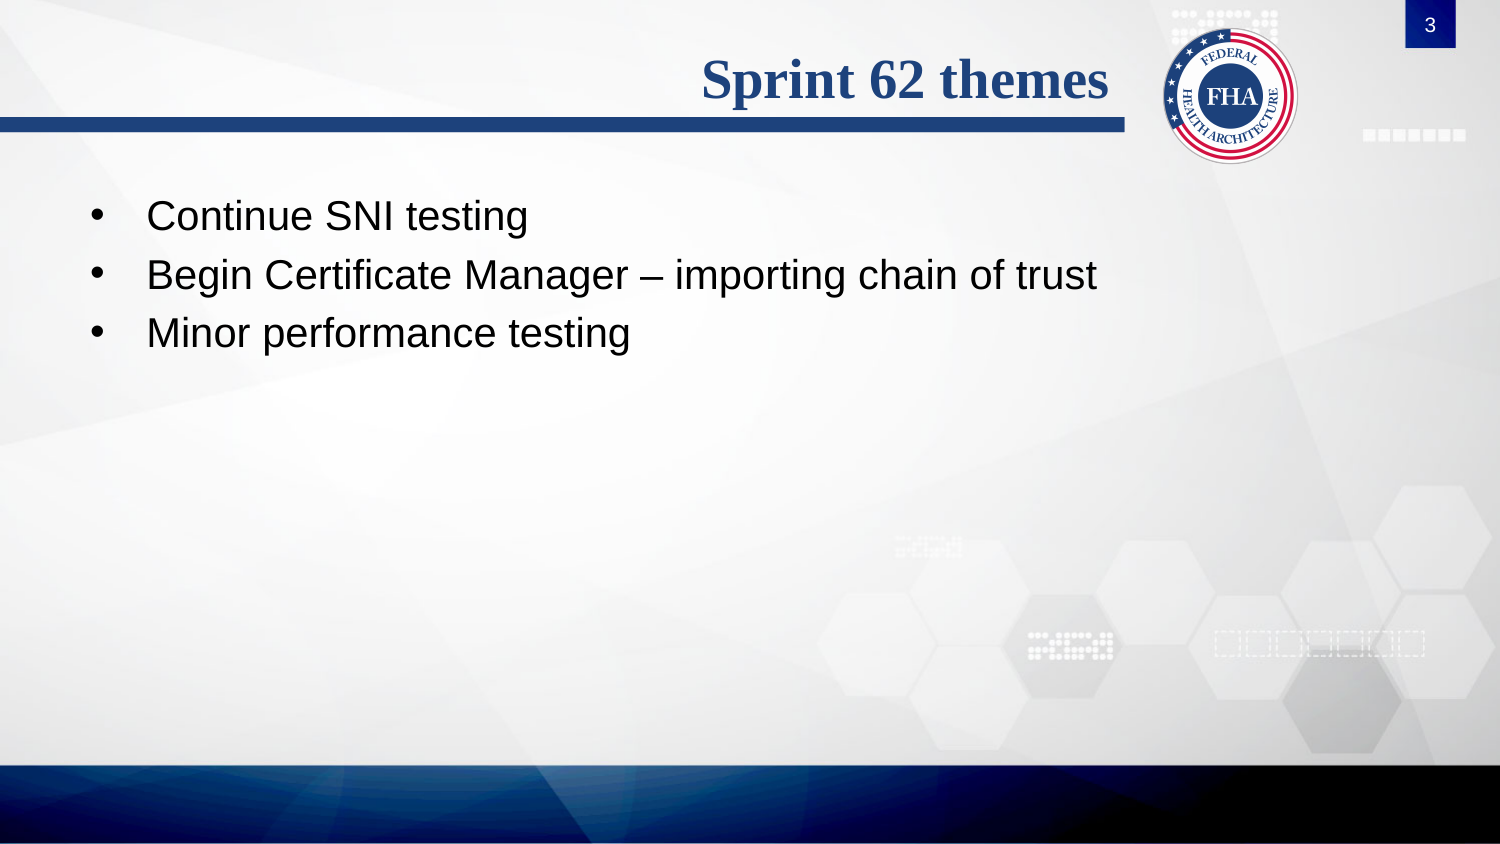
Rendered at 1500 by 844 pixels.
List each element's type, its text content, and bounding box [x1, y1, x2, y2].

list Continue SNI testing Begin Certificate Manager – importing chain of trust Minor performance testing [75, 181, 1425, 744]
title Sprint 62 themes [75, 33, 1125, 118]
picture [0, 0, 1500, 844]
slide_number 3 [1400, 1, 1460, 48]
